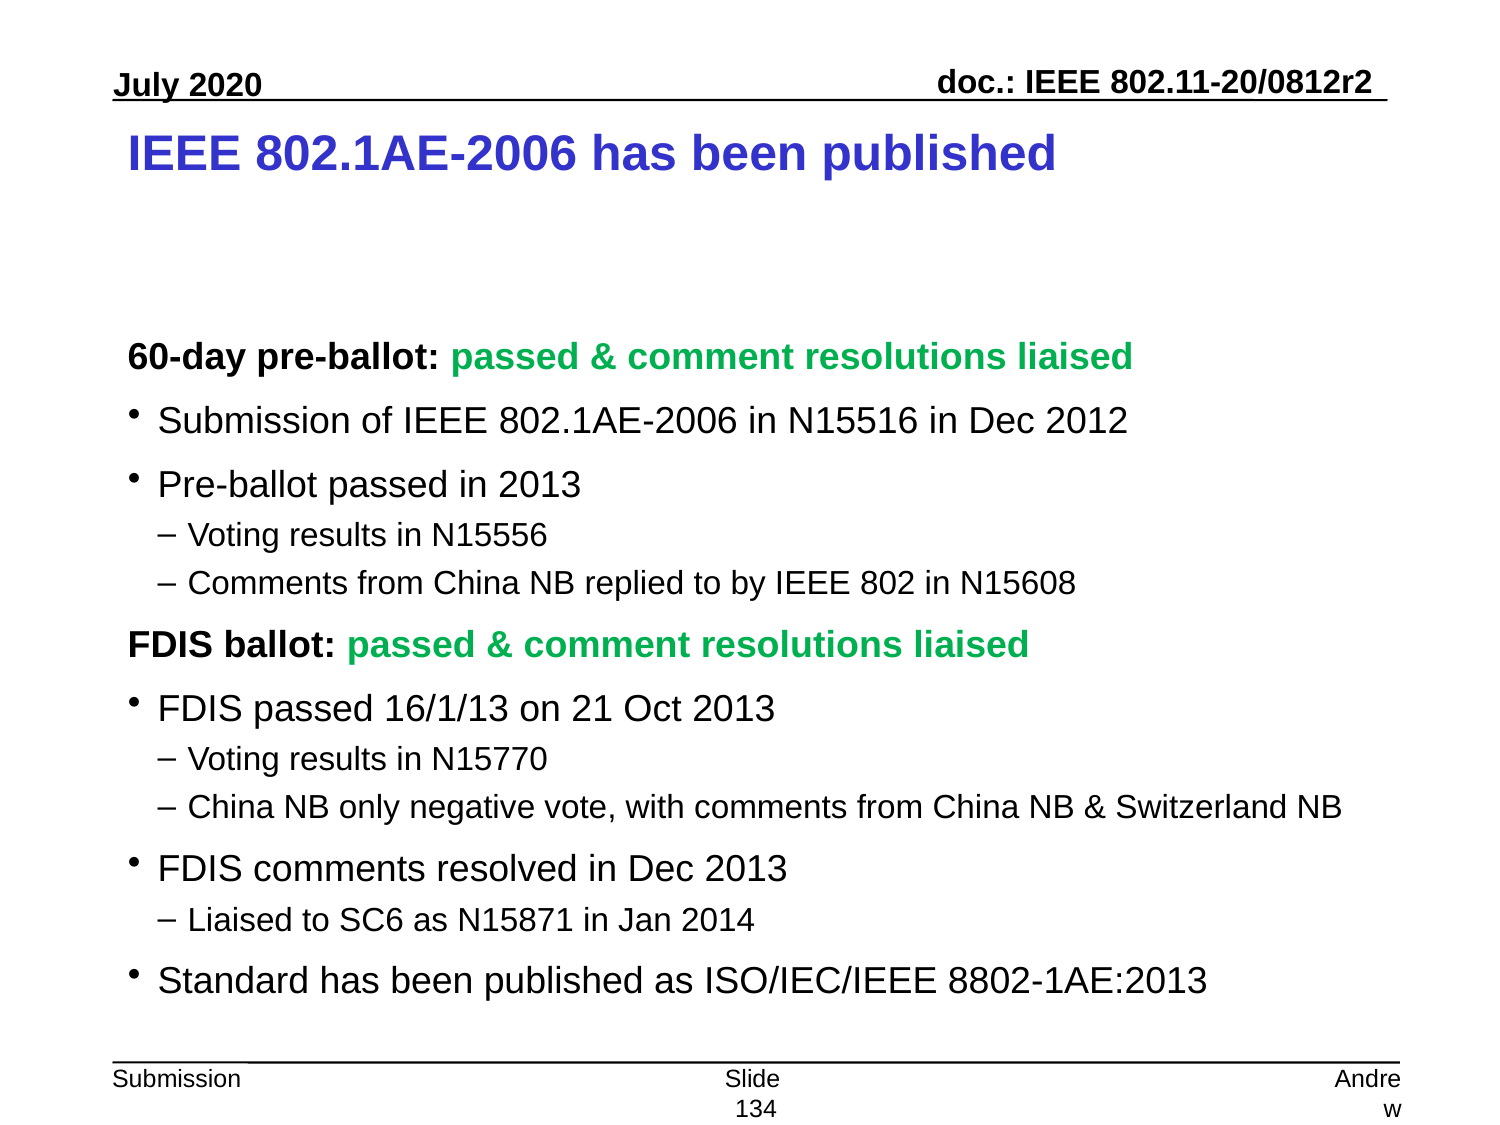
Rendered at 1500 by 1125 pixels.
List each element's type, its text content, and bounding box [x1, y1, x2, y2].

title IEEE 802.1AE-2006 has been published [112, 112, 1475, 288]
slide_number Slide 134 [709, 1061, 803, 1093]
list 60-day pre-ballot: passed & comment resolutions liaised Submission of IEEE 802.1AE-2006 in N15516 in Dec 2012 Pre-ballot passed in 2013 Voting results in N15556 Comments from China NB replied to by IEEE 802 in N15608 FDIS ballot: passed & comment resolutions liaised FDIS passed 16/1/13 on 21 Oct 2013 Voting results in N15770 China NB only negative vote, with comments from China NB & Switzerland NB FDIS comments resolved in Dec 2013 Liaised to SC6 as N15871 in Jan 2014 Standard has been published as ISO/IEC/IEEE 8802-1AE:2013 [112, 324, 1388, 1000]
footer Andrew Myles, Cisco [1320, 1061, 1402, 1093]
